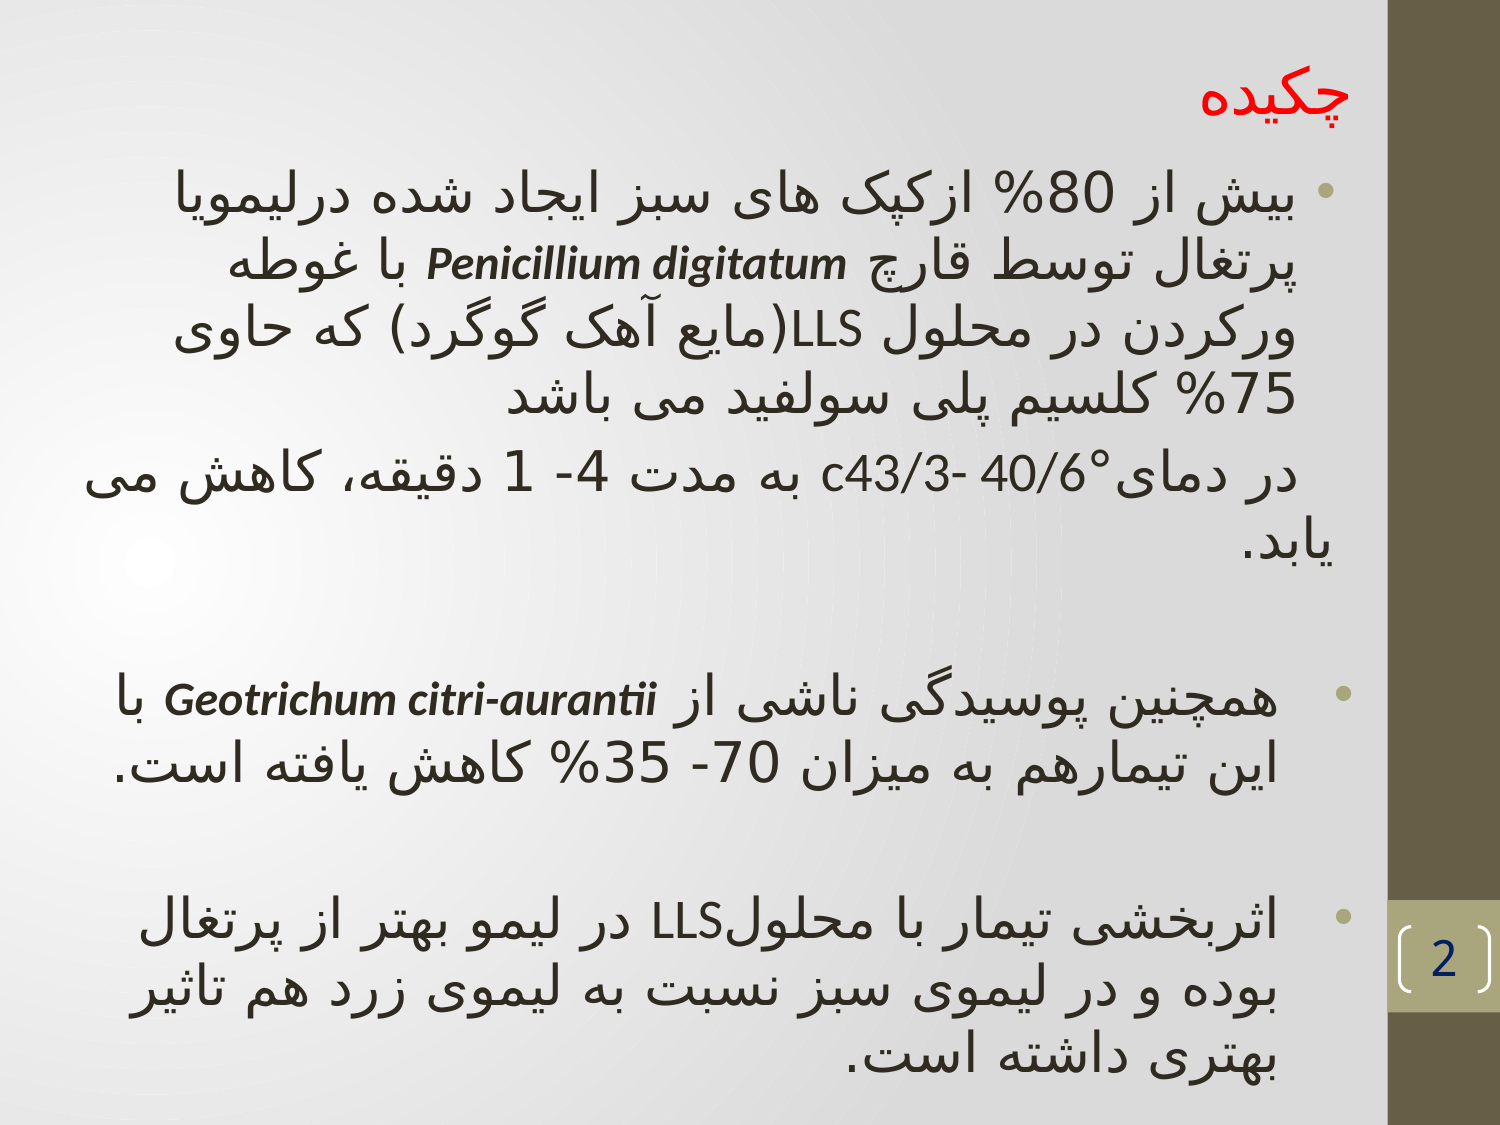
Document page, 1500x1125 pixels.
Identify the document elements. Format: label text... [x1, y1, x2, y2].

title چکیده [17, 42, 1368, 135]
list بیش از 80% ازکپک های سبز ایجاد شده درلیمویا پرتغال توسط قارچ Penicillium digitatum با غوطه ورکردن در محلول LLS(مایع آهک گوگرد) که حاوی 75% کلسیم پلی سولفید می باشد در دمای°c43/3- 40/6 به مدت 4- 1 دقیقه، کاهش می یابد. همچنین پوسیدگی ناشی از Geotrichum citri-aurantii با این تیمارهم به میزان 70- 35% کاهش یافته است. اثربخشی تیمار با محلولLLS در لیمو بهتر از پرتغال بوده و در لیموی سبز نسبت به لیموی زرد هم تاثیر بهتری داشته است. [29, 149, 1368, 1094]
slide_number 2 [1397, 925, 1492, 994]
